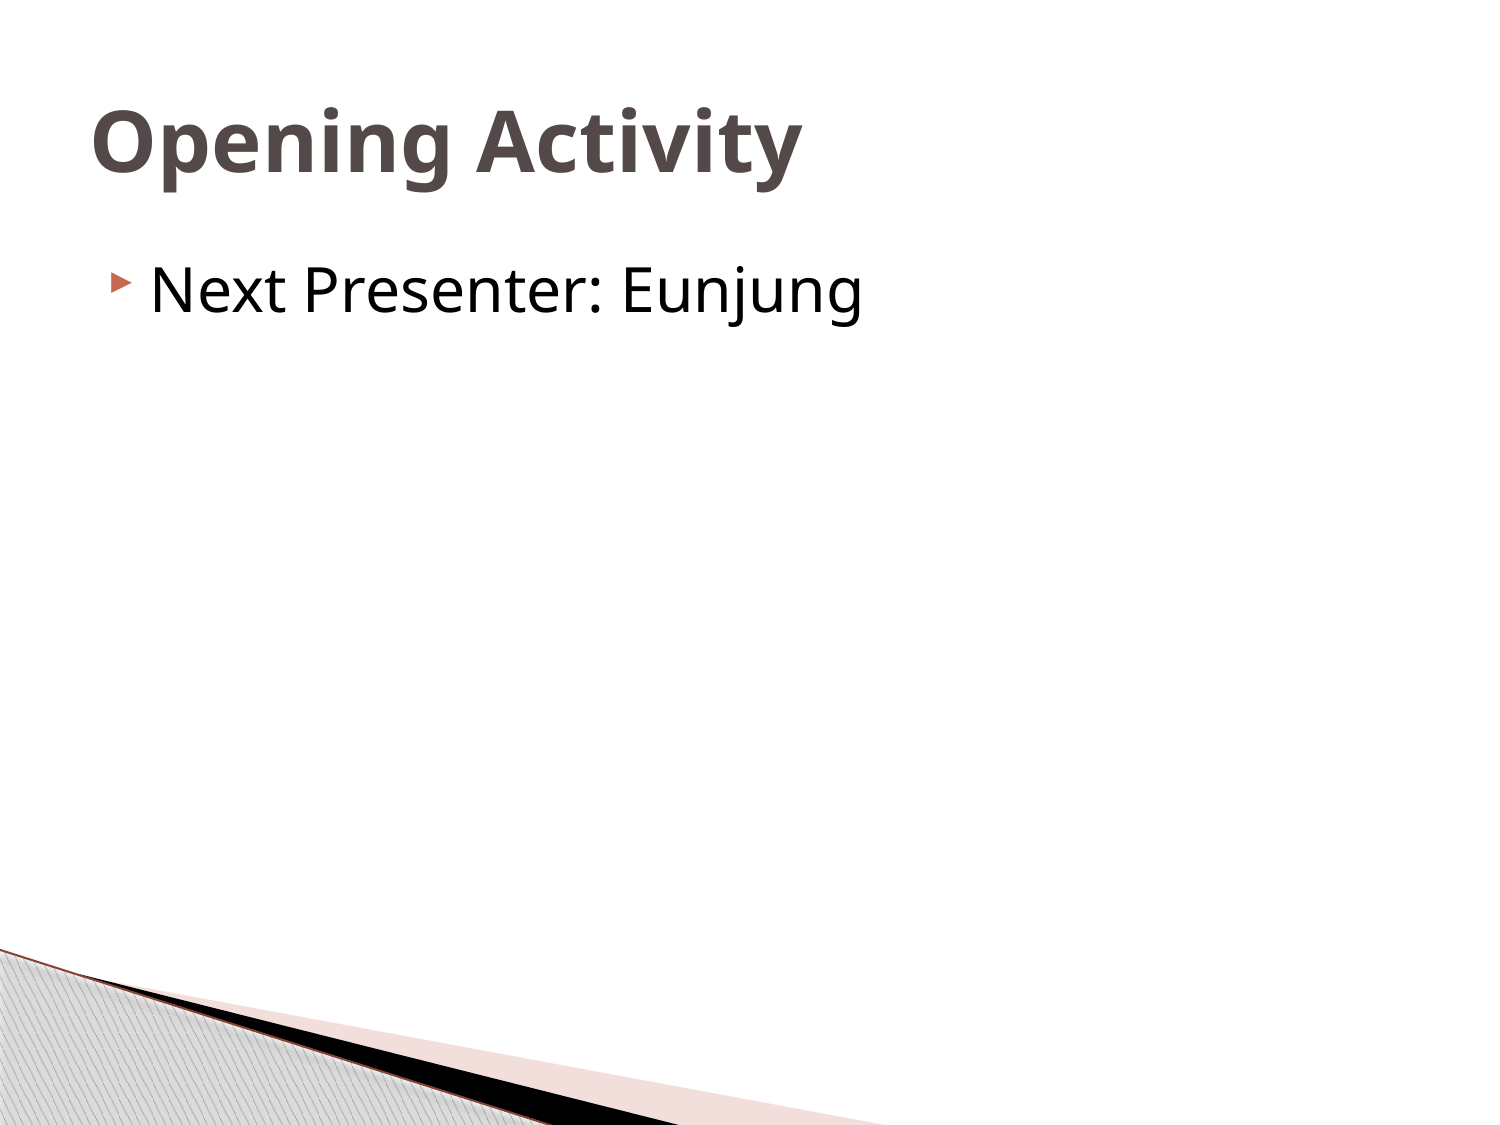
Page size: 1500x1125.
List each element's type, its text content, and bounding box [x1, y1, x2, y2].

title Opening Activity [75, 45, 1425, 233]
list Next Presenter: Eunjung [75, 243, 1425, 986]
